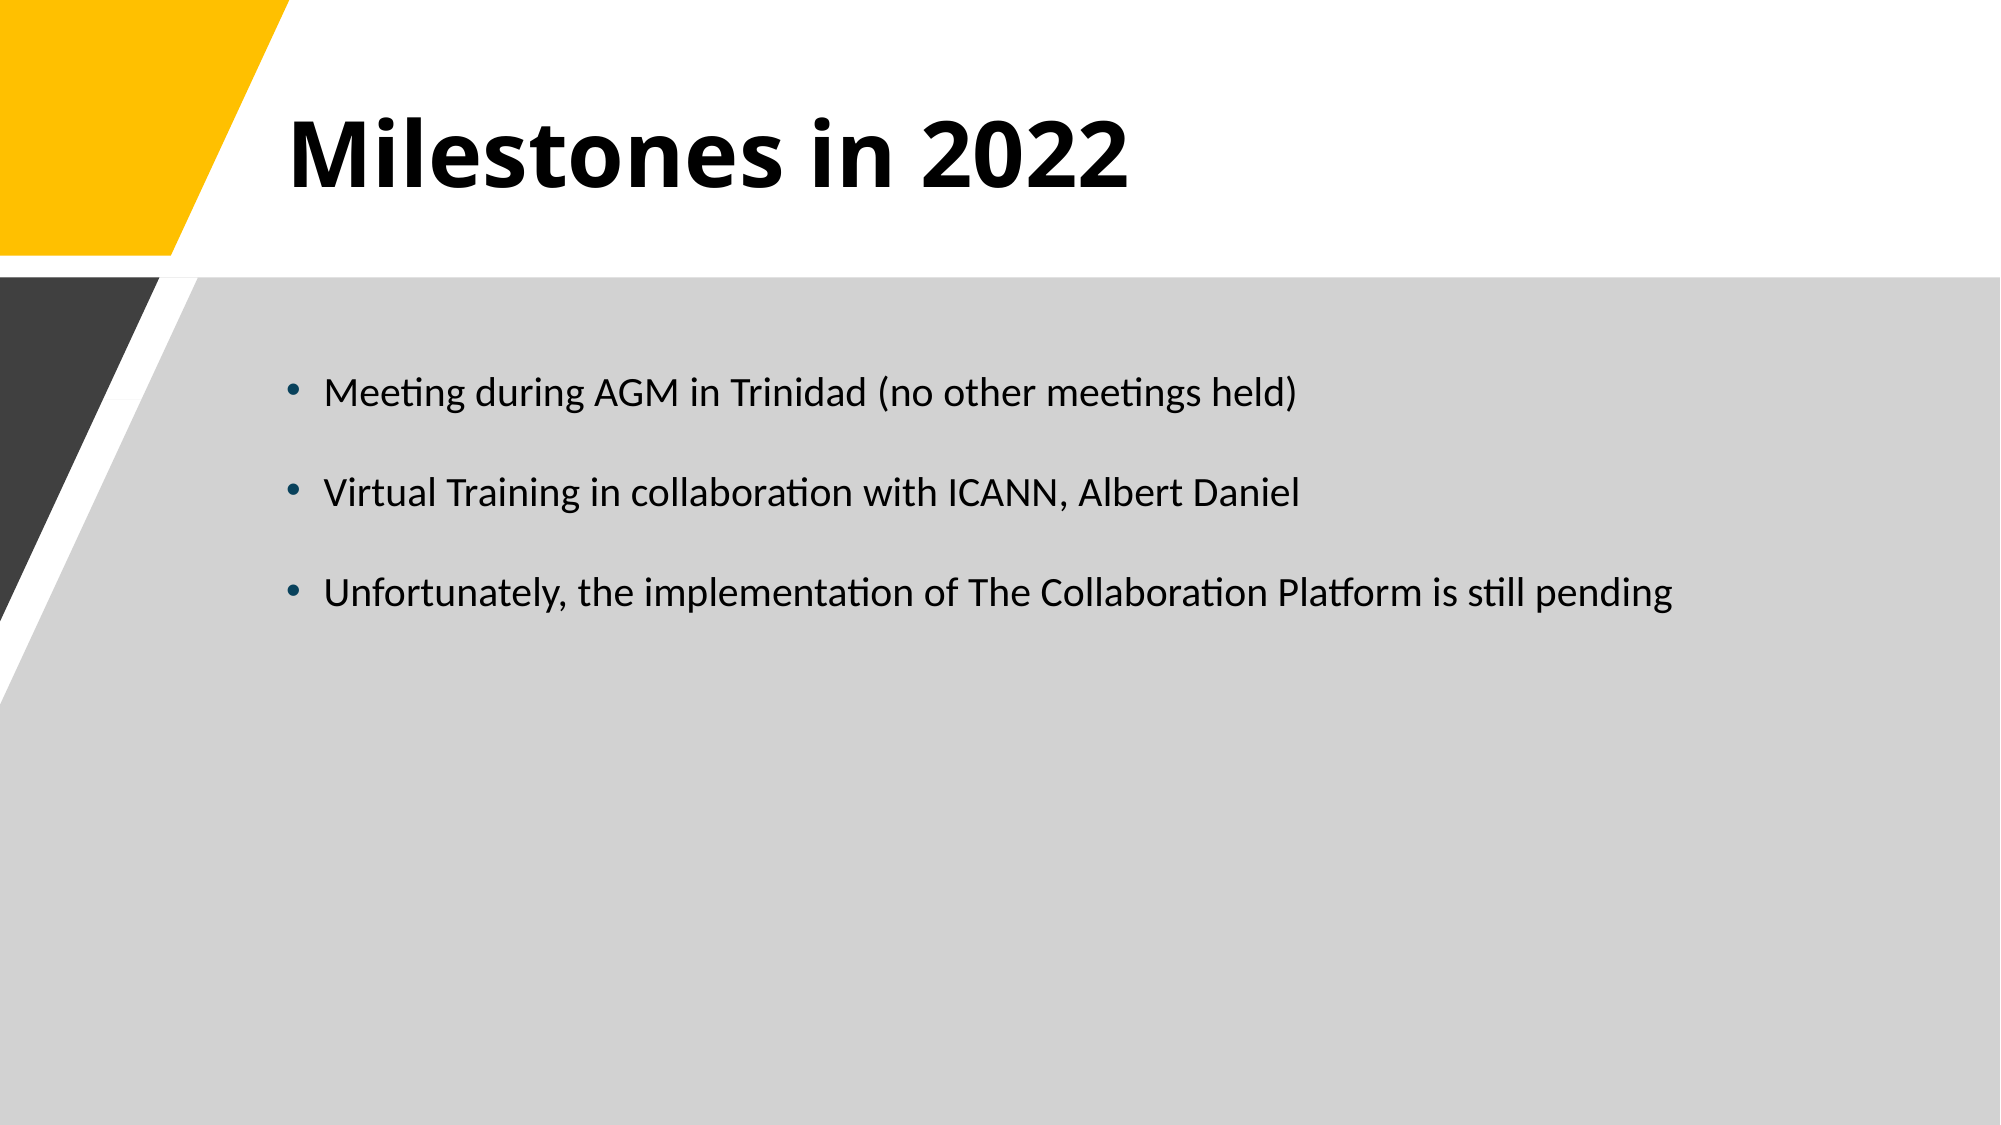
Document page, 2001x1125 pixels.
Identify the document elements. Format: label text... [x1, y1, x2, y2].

title Milestones in 2022 [271, 60, 1808, 255]
list Meeting during AGM in Trinidad (no other meetings held) Virtual Training in collaboration with ICANN, Albert Daniel Unfortunately, the implementation of The Collaboration Platform is still pending [271, 356, 1808, 1020]
text_box [0, 277, 2000, 1125]
text_box [0, 0, 290, 256]
text_box [0, 277, 160, 622]
